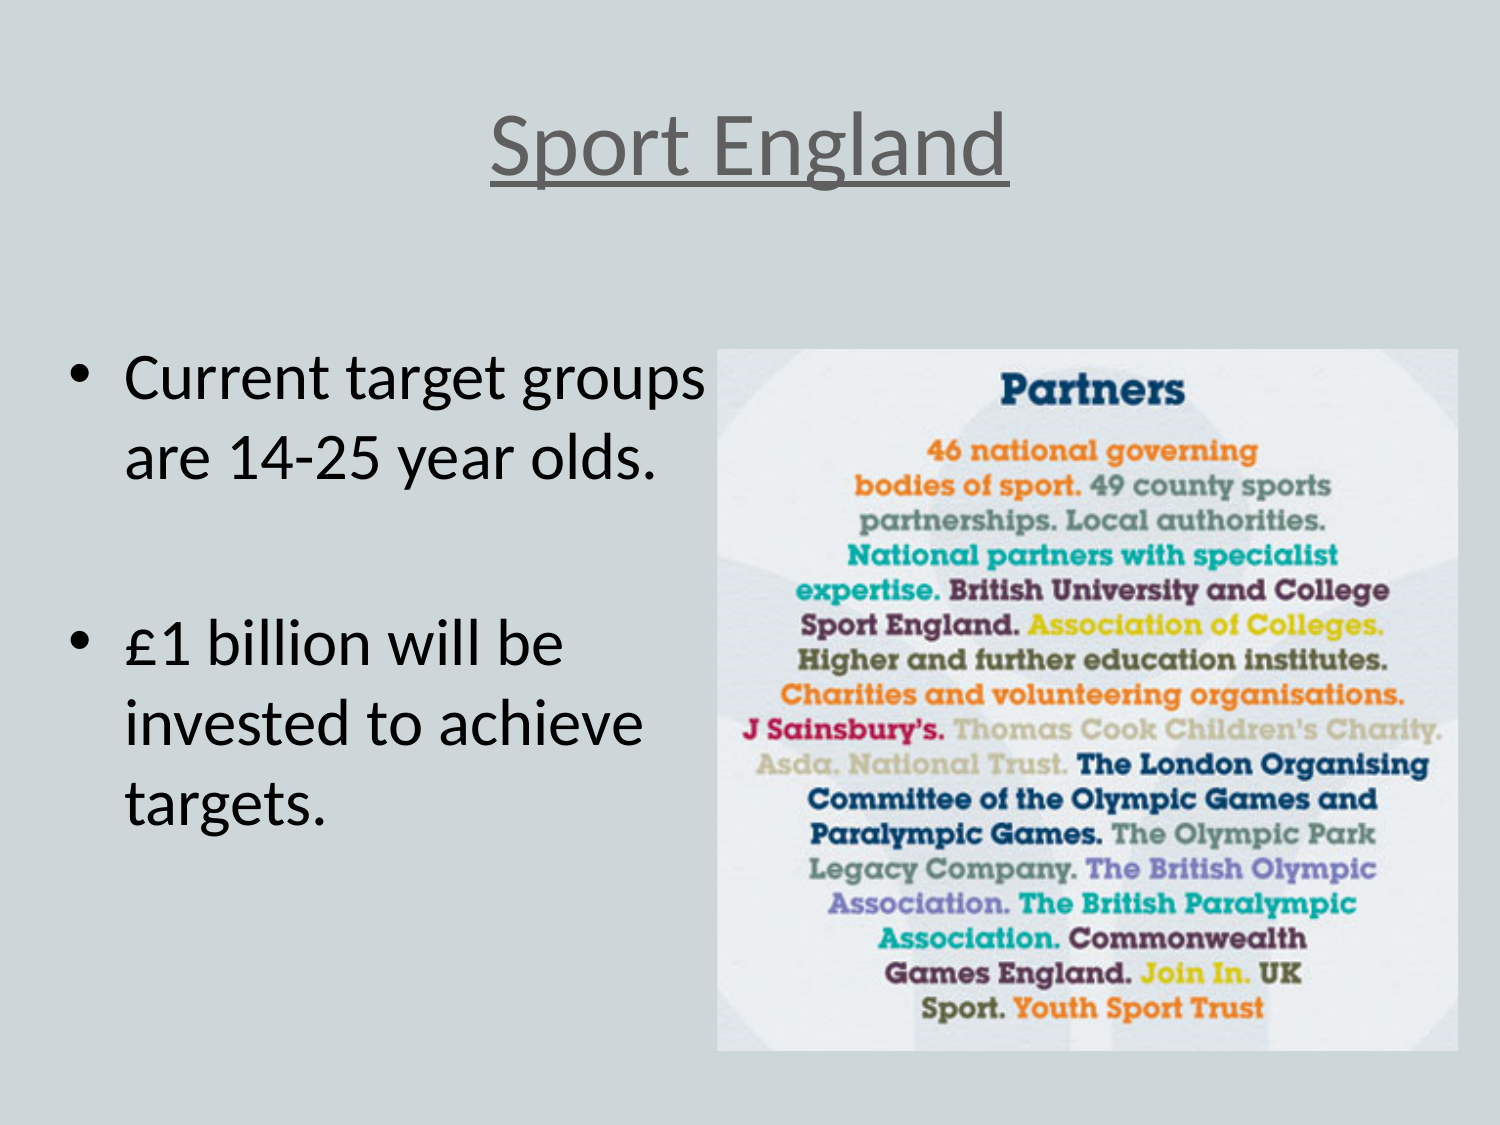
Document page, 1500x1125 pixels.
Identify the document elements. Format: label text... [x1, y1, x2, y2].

title Sport England [75, 45, 1425, 233]
picture [716, 349, 1459, 1051]
list Current target groups are 14-25 year olds. £1 billion will be invested to achieve targets. [53, 231, 762, 1071]
